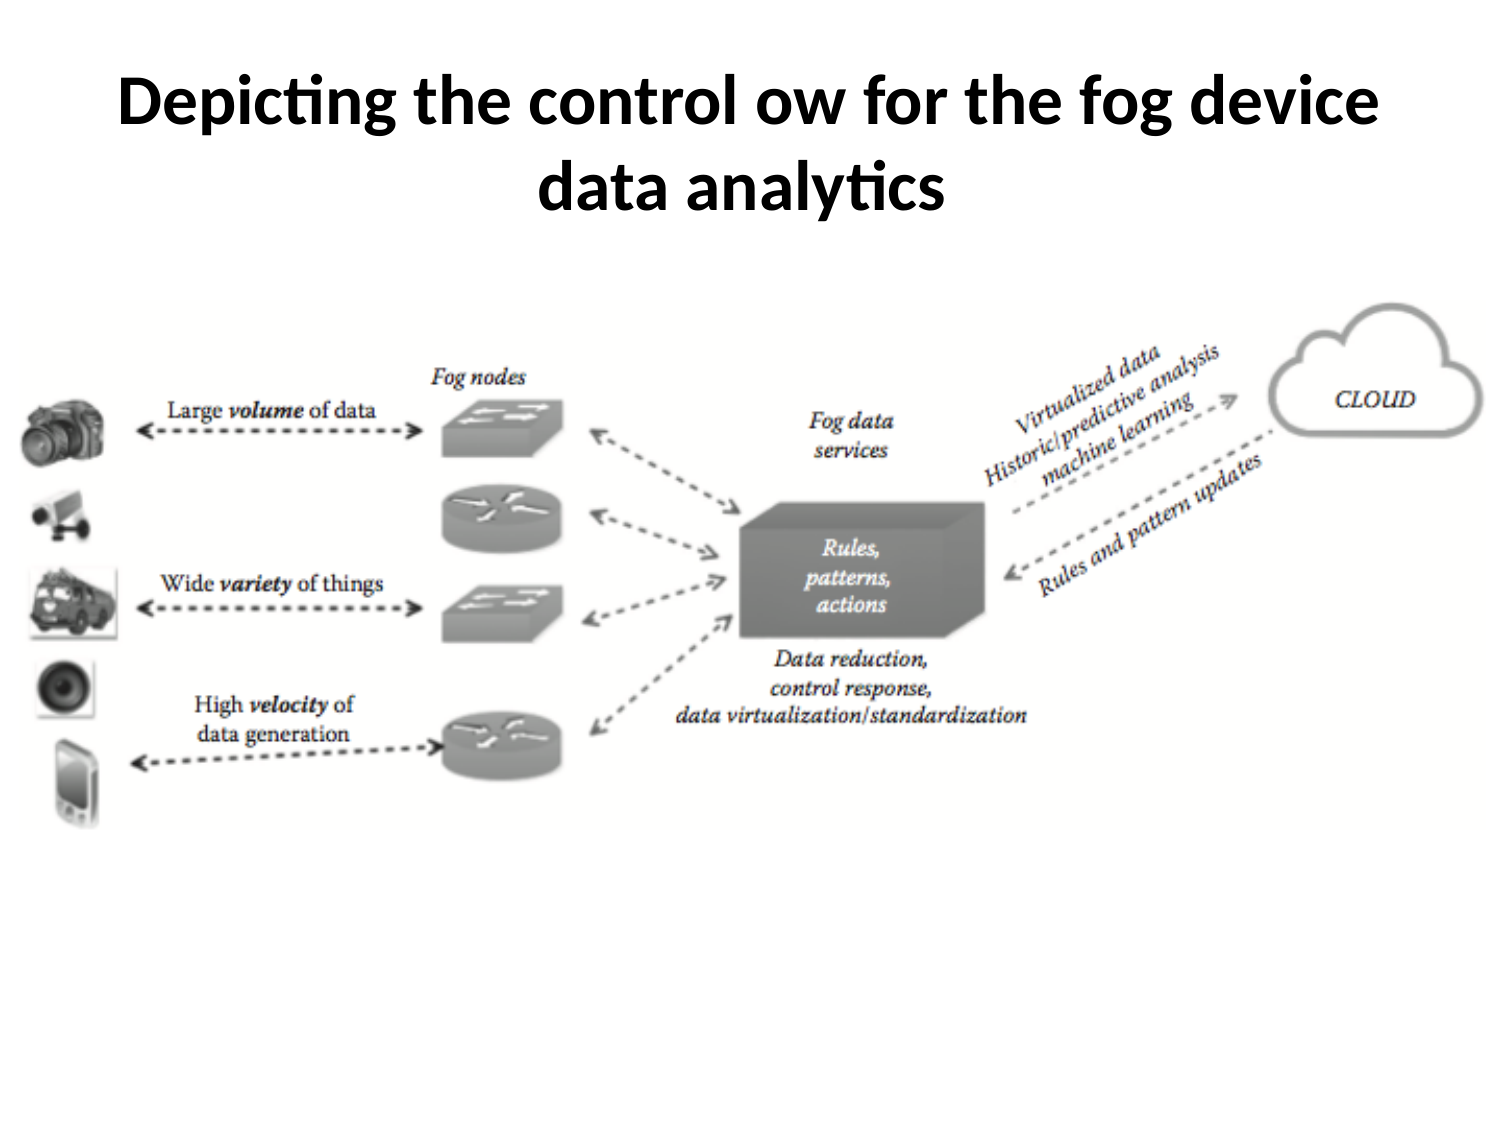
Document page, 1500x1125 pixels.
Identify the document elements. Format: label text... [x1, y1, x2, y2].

picture [8, 289, 1492, 836]
title Depicting the control ow for the fog device data analytics [75, 45, 1425, 233]
